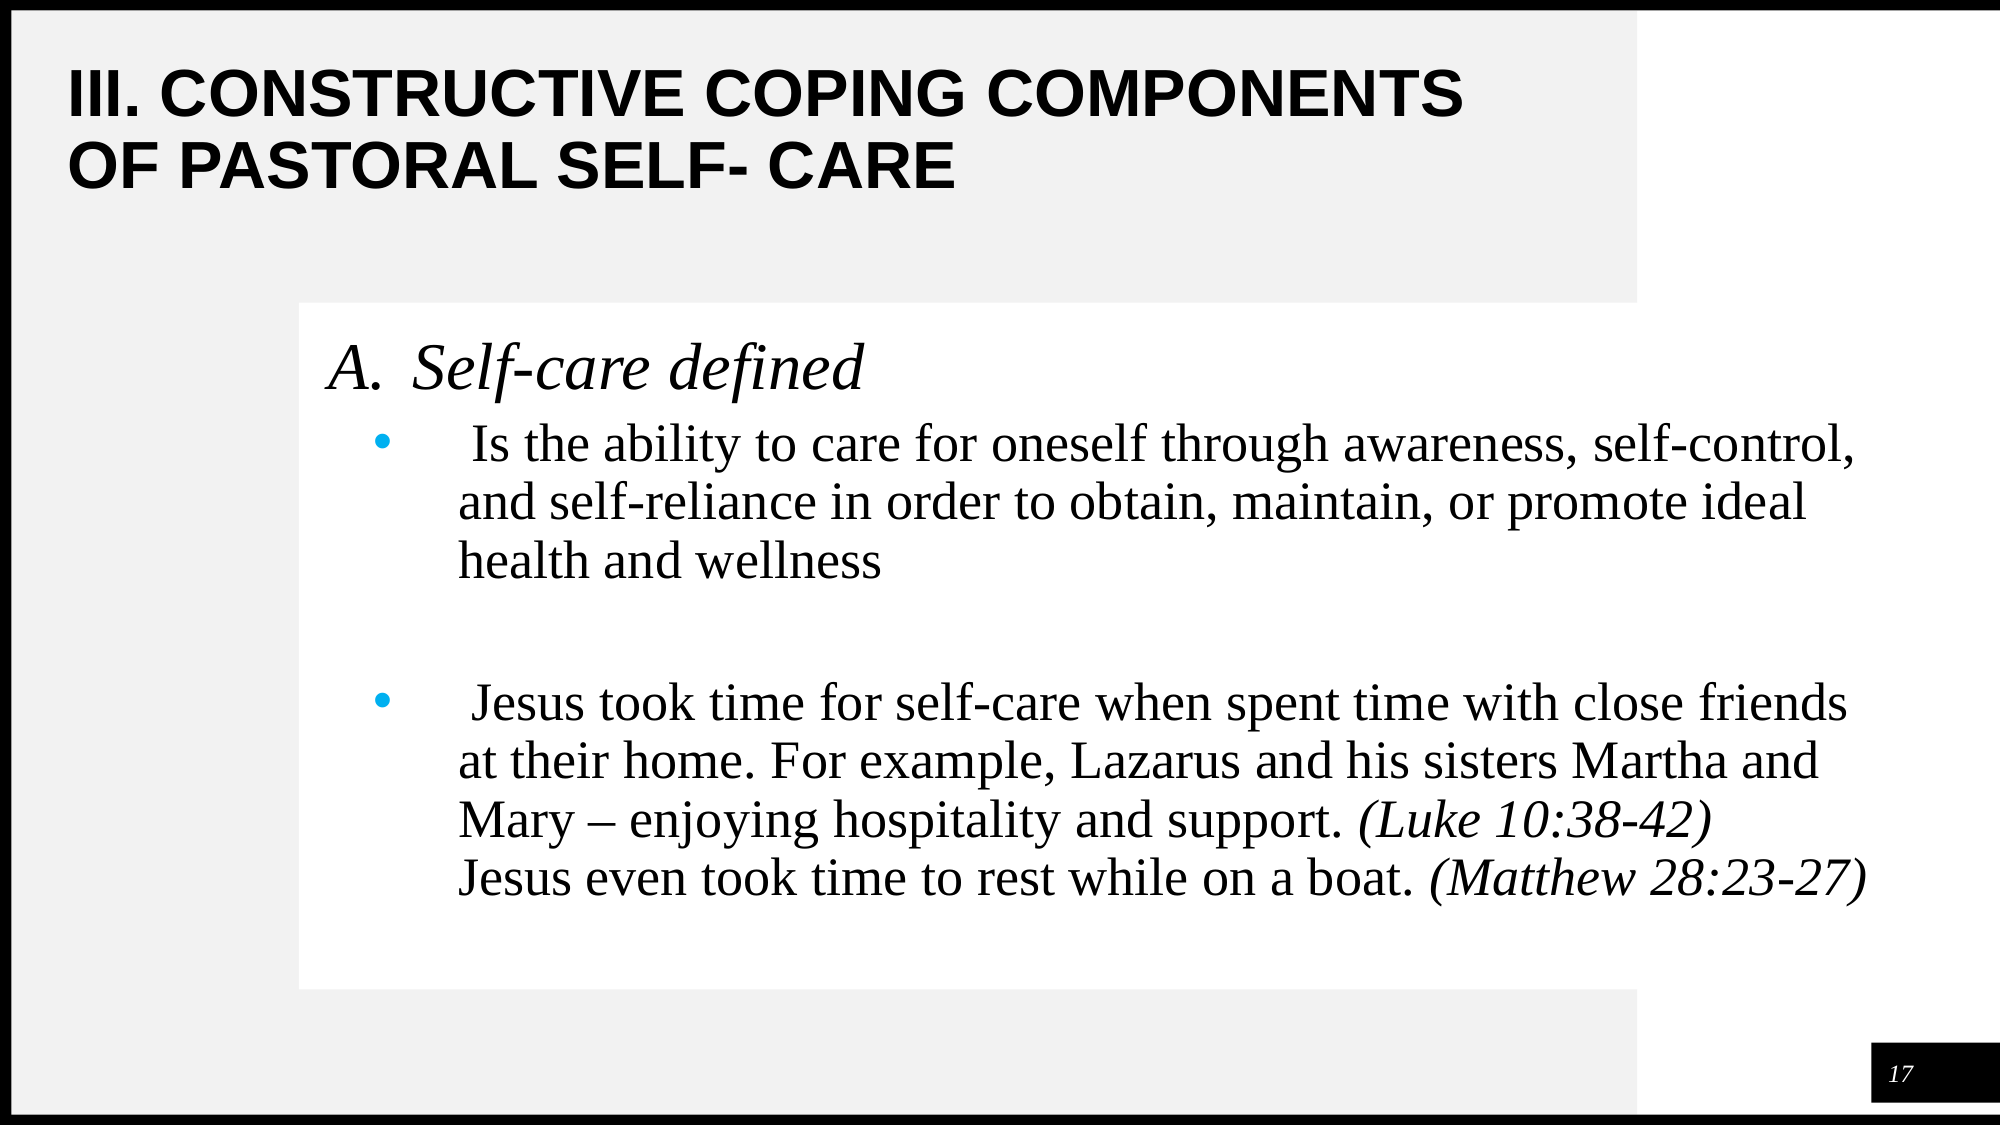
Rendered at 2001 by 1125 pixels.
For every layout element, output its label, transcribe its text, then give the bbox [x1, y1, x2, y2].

title III. CONSTRUCTIVE COPING COMPONENTS OF PASTORAL SELF- CARE [67, 95, 1566, 167]
list Self-care defined Is the ability to care for oneself through awareness, self-control, and self-reliance in order to obtain, maintain, or promote ideal health and wellness Jesus took time for self-care when spent time with close friends at their home. For example, Lazarus and his sisters Martha and Mary – enjoying hospitality and support. (Luke 10:38-42) Jesus even took time to rest while on a boat. (Matthew 28:23-27) [298, 302, 1924, 990]
slide_number 17 [1877, 1050, 1924, 1096]
